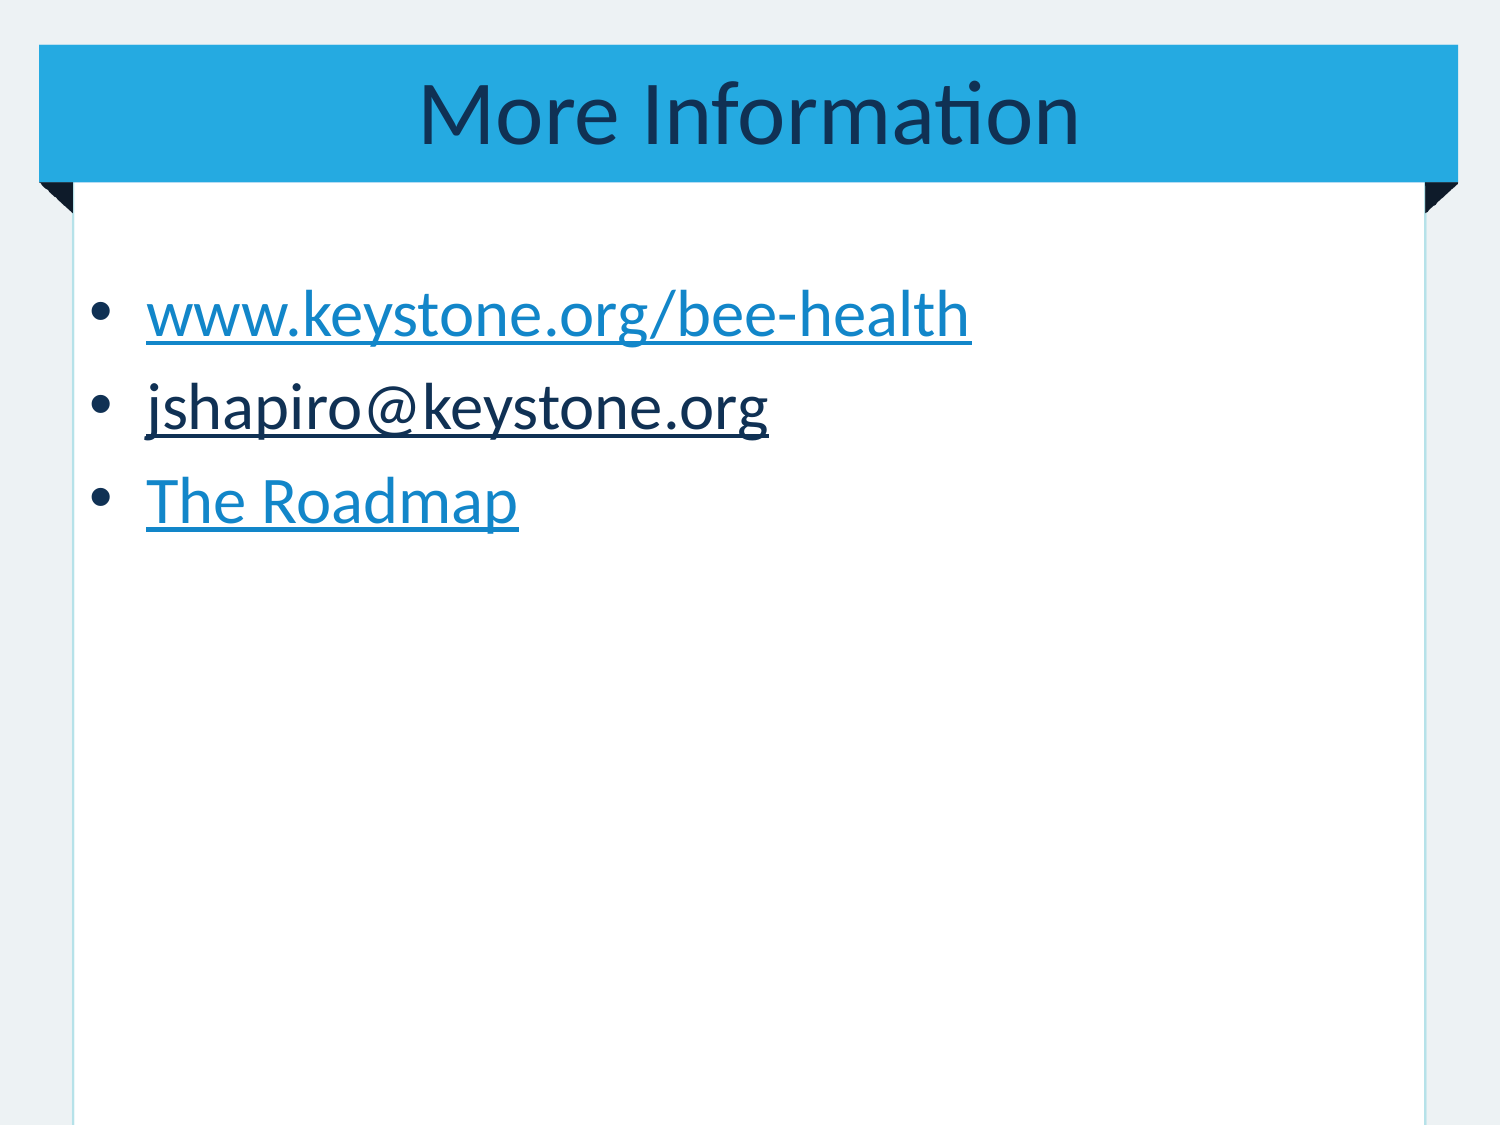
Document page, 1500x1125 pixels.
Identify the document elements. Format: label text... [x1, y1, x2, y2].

picture [0, 0, 1500, 1125]
list www.keystone.org/bee-health jshapiro@keystone.org The Roadmap [75, 262, 1425, 1005]
title More Information [75, 45, 1425, 233]
